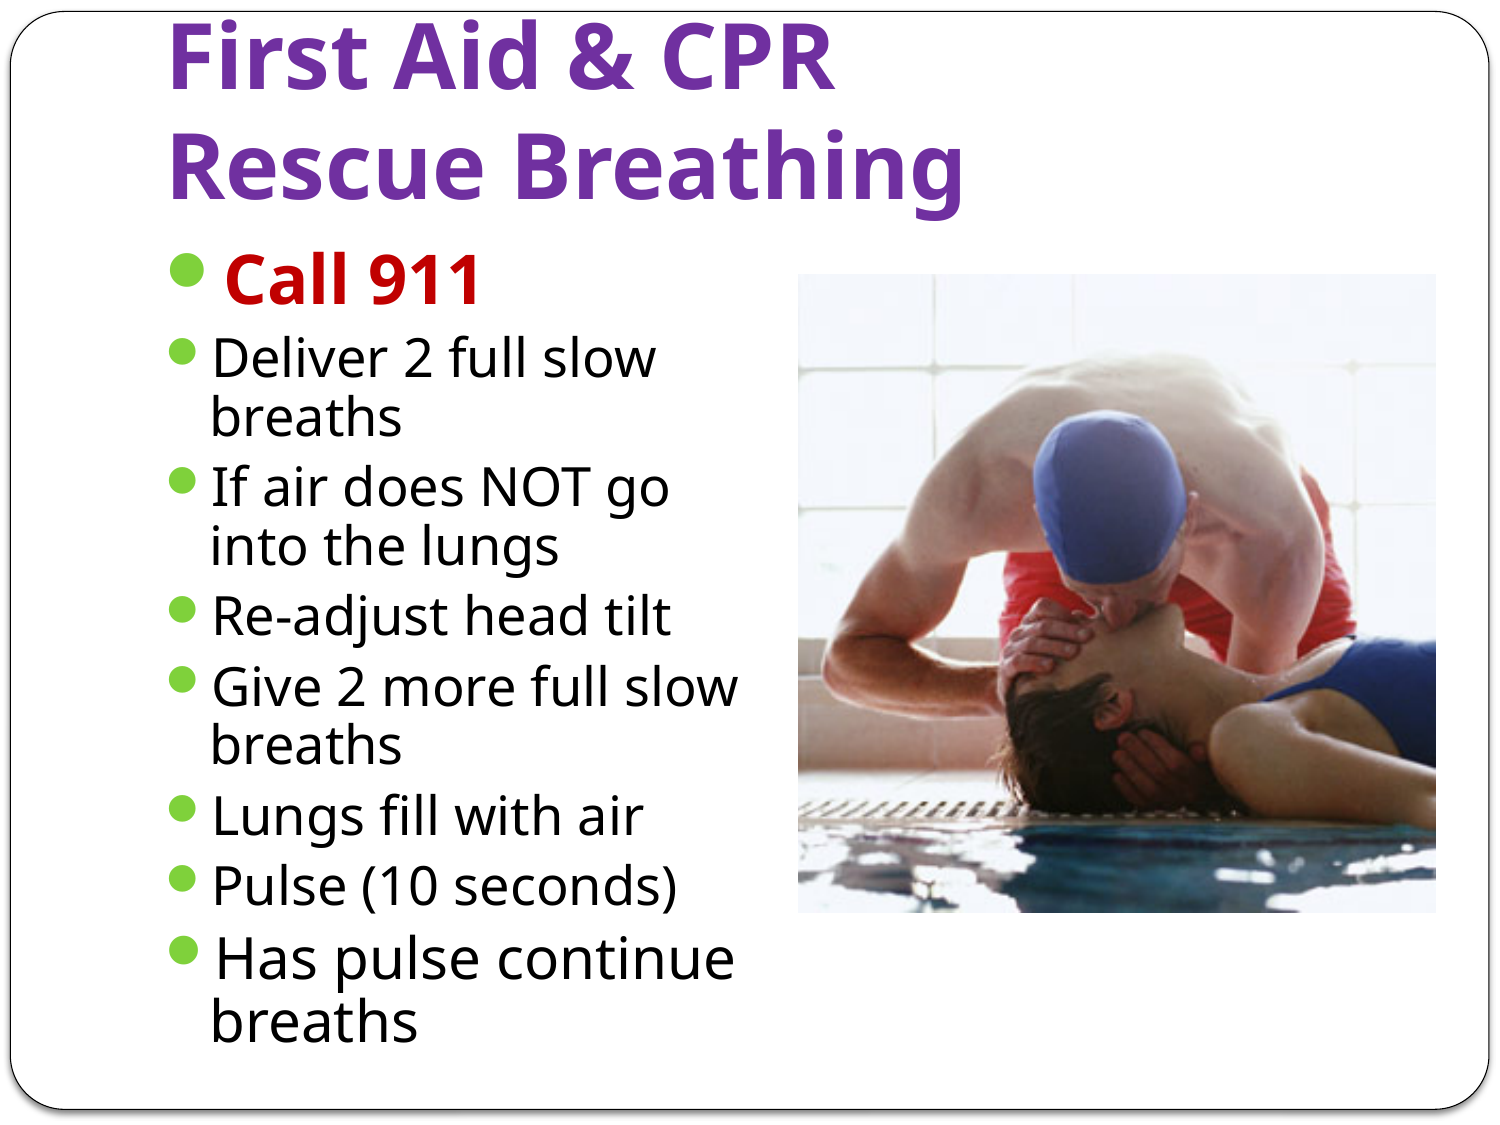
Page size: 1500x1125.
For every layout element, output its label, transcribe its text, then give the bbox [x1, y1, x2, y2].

picture [797, 274, 1436, 913]
title First Aid & CPR Rescue Breathing [149, 44, 1426, 233]
list Call 911 Deliver 2 full slow breaths If air does NOT go into the lungs Re-adjust head tilt Give 2 more full slow breaths Lungs fill with air Pulse (10 seconds) Has pulse continue breaths [149, 237, 766, 1101]
